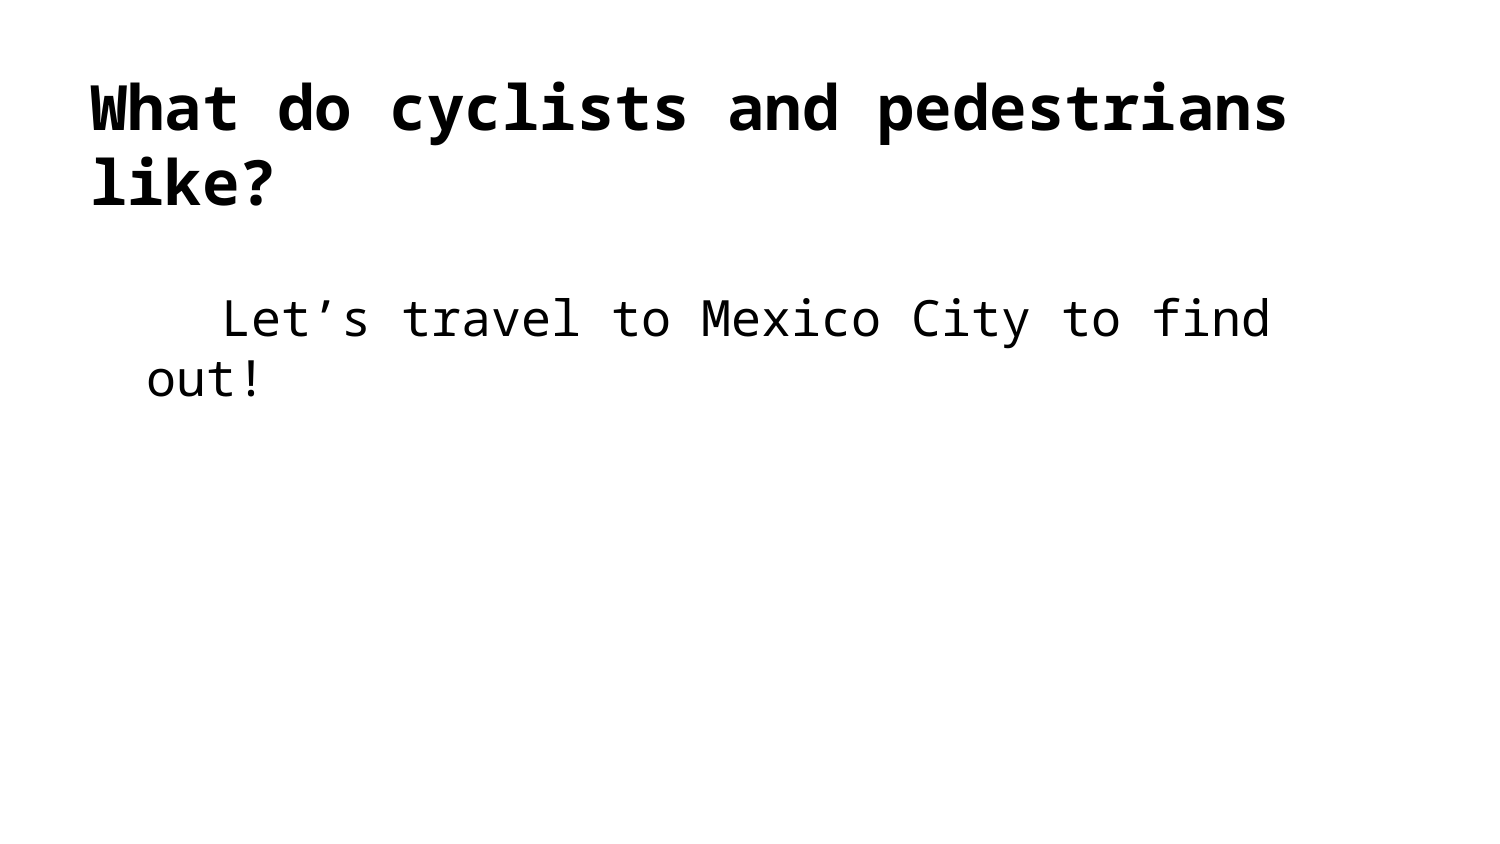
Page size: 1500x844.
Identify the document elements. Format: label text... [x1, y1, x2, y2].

list Let’s travel to Mexico City to find out! [75, 196, 1425, 808]
title What do cyclists and pedestrians like? [75, 92, 1425, 196]
